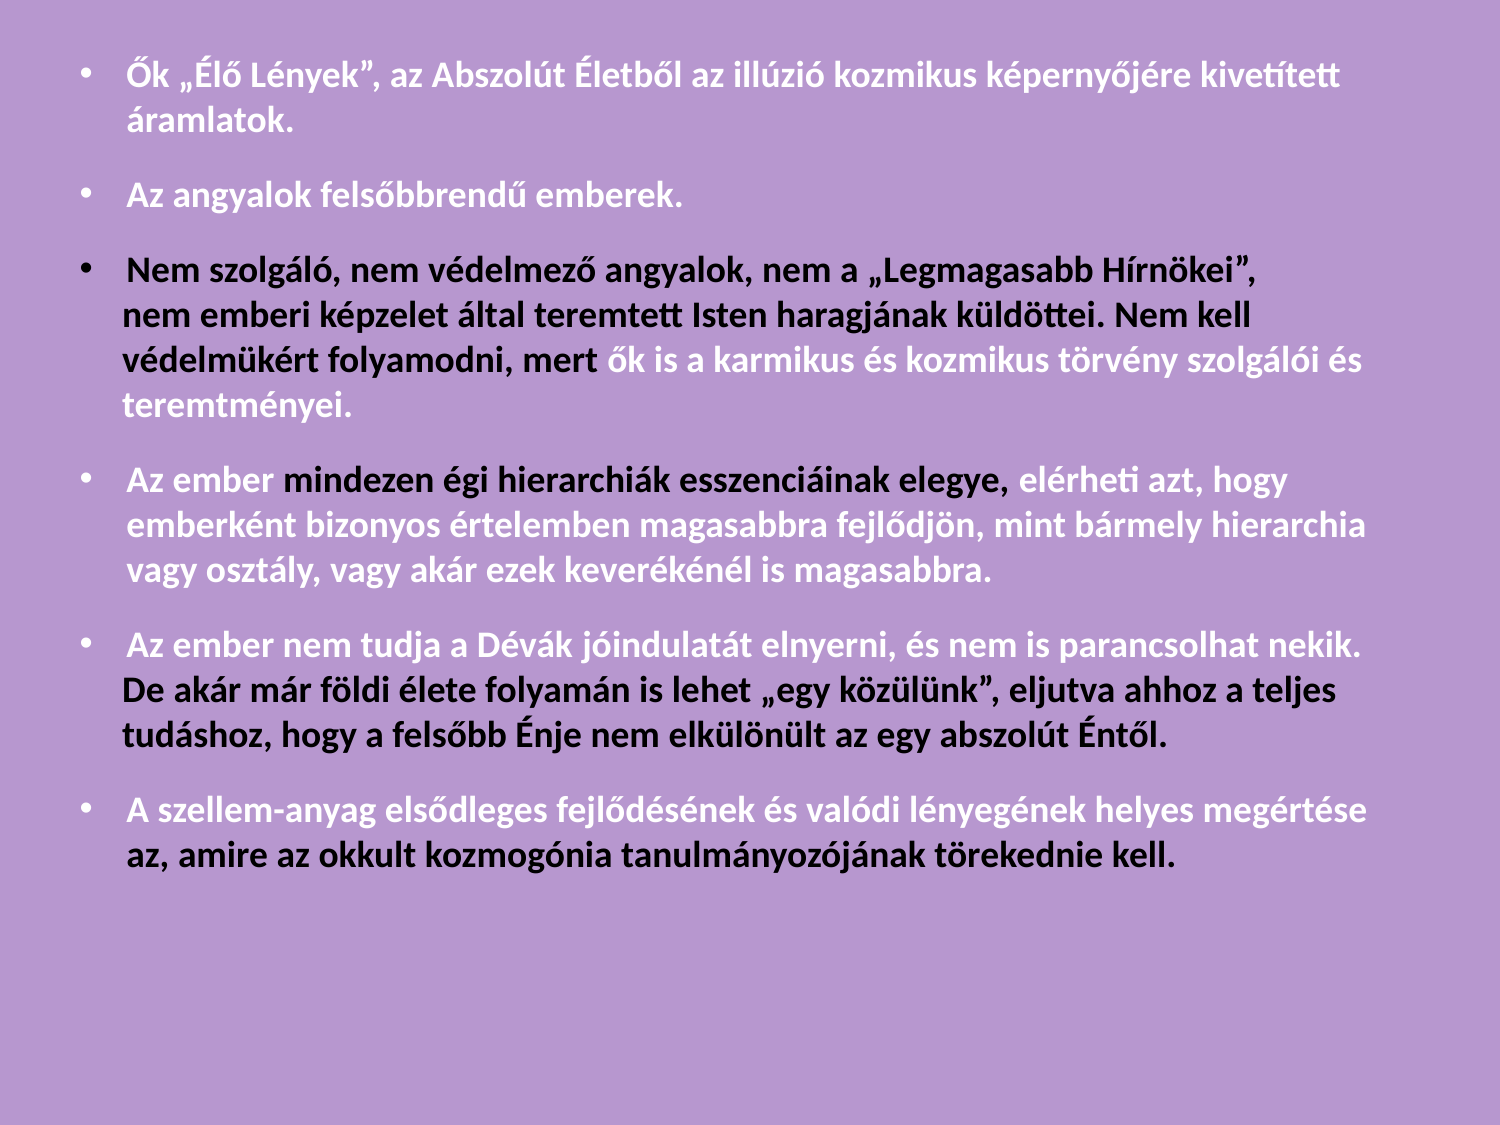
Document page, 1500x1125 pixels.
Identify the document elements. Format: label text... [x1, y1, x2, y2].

text_box Ők „Élő Lények”, az Abszolút Életből az illúzió kozmikus képernyőjére kivetített áramlatok. Az angyalok felsőbbrendű emberek. Nem szolgáló, nem védelmező angyalok, nem a „Legmagasabb Hírnökei”, nem emberi képzelet által teremtett Isten haragjának küldöttei. Nem kell védelmükért folyamodni, mert ők is a karmikus és kozmikus törvény szolgálói és teremtményei. Az ember mindezen égi hierarchiák esszenciáinak elegye, elérheti azt, hogy emberként bizonyos értelemben magasabbra fejlődjön, mint bármely hierarchia vagy osztály, vagy akár ezek keverékénél is magasabbra. Az ember nem tudja a Dévák jóindulatát elnyerni, és nem is parancsolhat nekik. De akár már földi élete folyamán is lehet „egy közülünk”, eljutva ahhoz a teljes tudáshoz, hogy a felsőbb Énje nem elkülönült az egy abszolút Éntől. A szellem-anyag elsődleges fejlődésének és valódi lényegének helyes megértése az, amire az okkult kozmogónia tanulmányozójának törekednie kell. [64, 42, 1400, 883]
